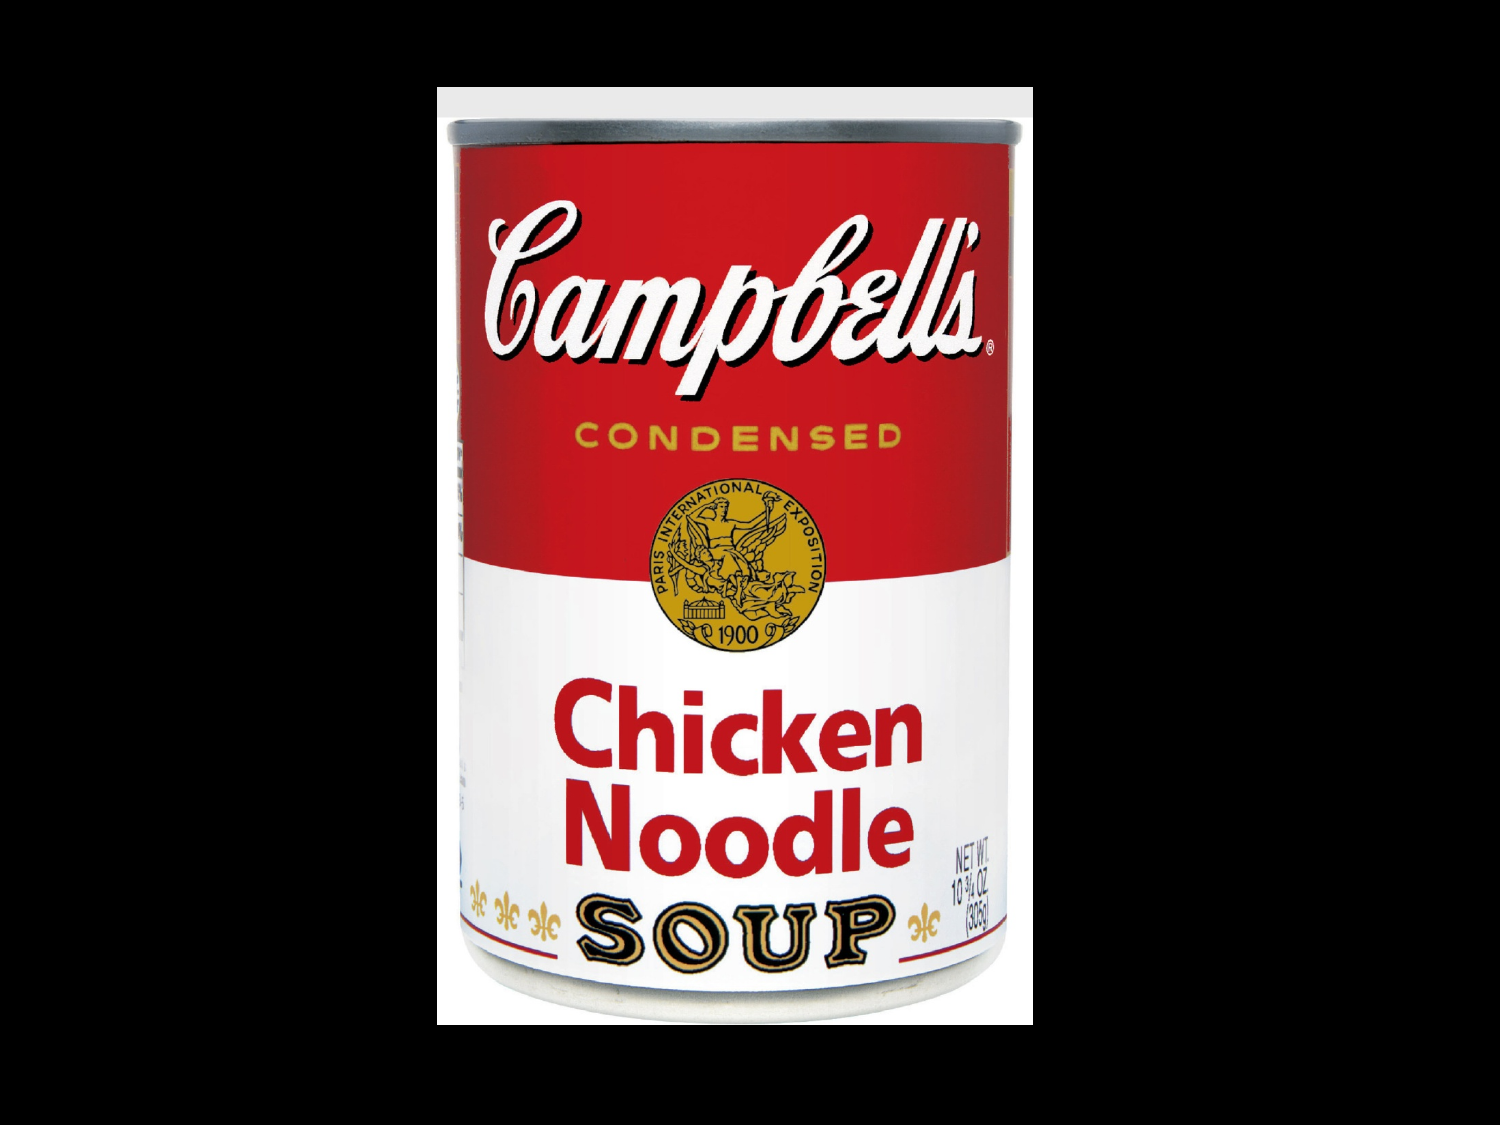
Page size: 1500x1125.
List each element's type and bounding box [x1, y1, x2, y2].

picture [437, 87, 1034, 1026]
